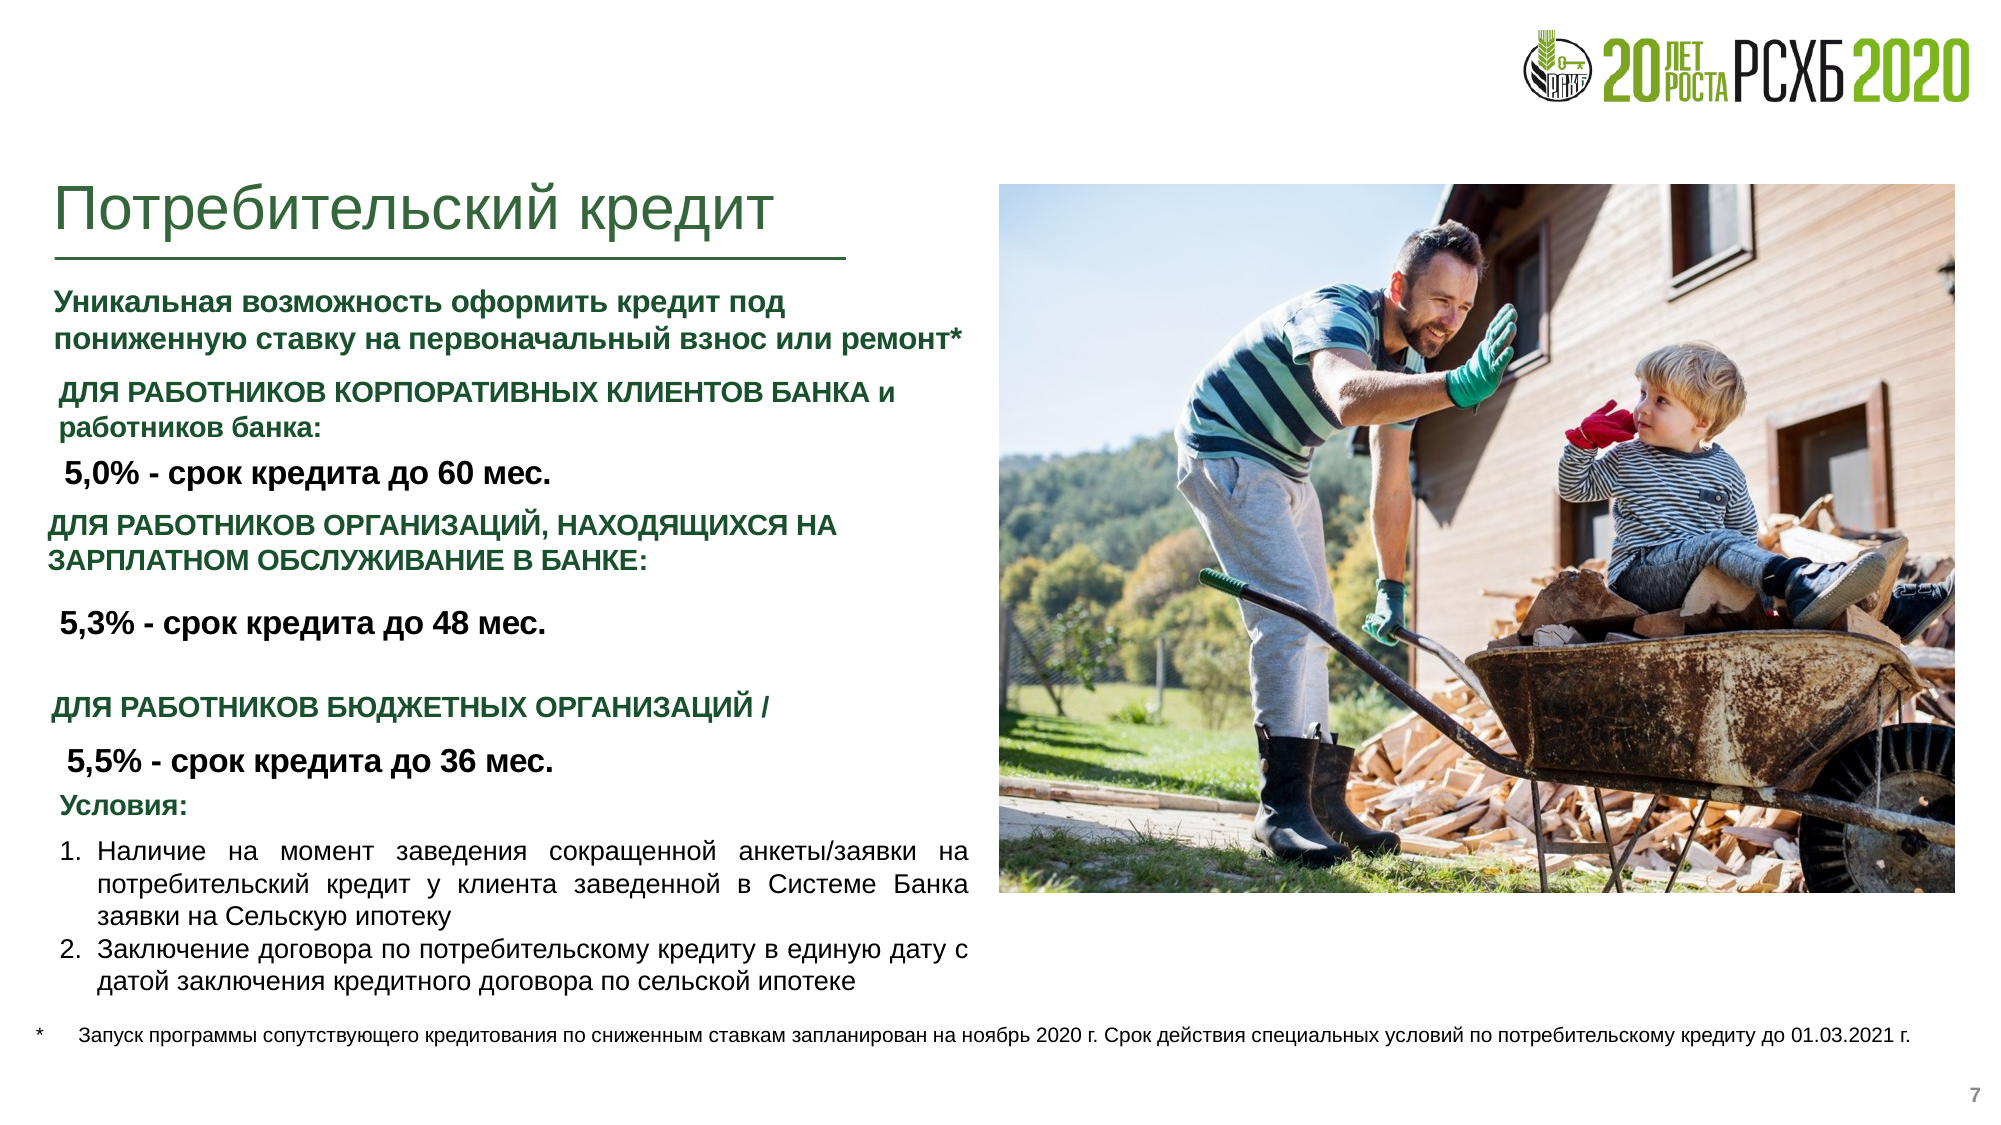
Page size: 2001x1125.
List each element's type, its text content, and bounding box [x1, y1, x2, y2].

text_box 5,3% - срок кредита до 48 мес. [44, 593, 952, 649]
picture [999, 184, 1955, 893]
text_box ДЛЯ РАБОТНИКОВ ОРГАНИЗАЦИЙ, НАХОДЯЩИХСЯ НА ЗАРПЛАТНОМ ОБСЛУЖИВАНИЕ В БАНКЕ: [32, 499, 941, 584]
picture [1523, 30, 1969, 102]
slide_number 7 [1836, 1064, 1996, 1125]
text_box ДЛЯ РАБОТНИКОВ КОРПОРАТИВНЫХ КЛИЕНТОВ БАНКА и работников банка: [43, 366, 951, 451]
text_box 5,5% - срок кредита до 36 мес. [52, 731, 960, 787]
text_box * Запуск программы сопутствующего кредитования по сниженным ставкам запланирован на ноябрь 2020 г. Срок действия специальных условий по потребительскому кредиту до 01.03.2021 г. [21, 1014, 2000, 1055]
text_box Уникальная возможность оформить кредит под пониженную ставку на первоначальный взнос или ремонт* [39, 273, 994, 364]
text_box Условия: Наличие на момент заведения сокращенной анкеты/заявки на потребительский кредит у клиента заведенной в Системе Банка заявки на Сельскую ипотеку Заключение договора по потребительскому кредиту в единую дату с датой заключения кредитного договора по сельской ипотеке [44, 778, 983, 1004]
text_box 5,0% - срок кредита до 60 мес. [49, 443, 957, 499]
text_box ДЛЯ РАБОТНИКОВ БЮДЖЕТНЫХ ОРГАНИЗАЦИЙ / [36, 680, 944, 731]
text_box Потребительский кредит [51, 163, 890, 242]
